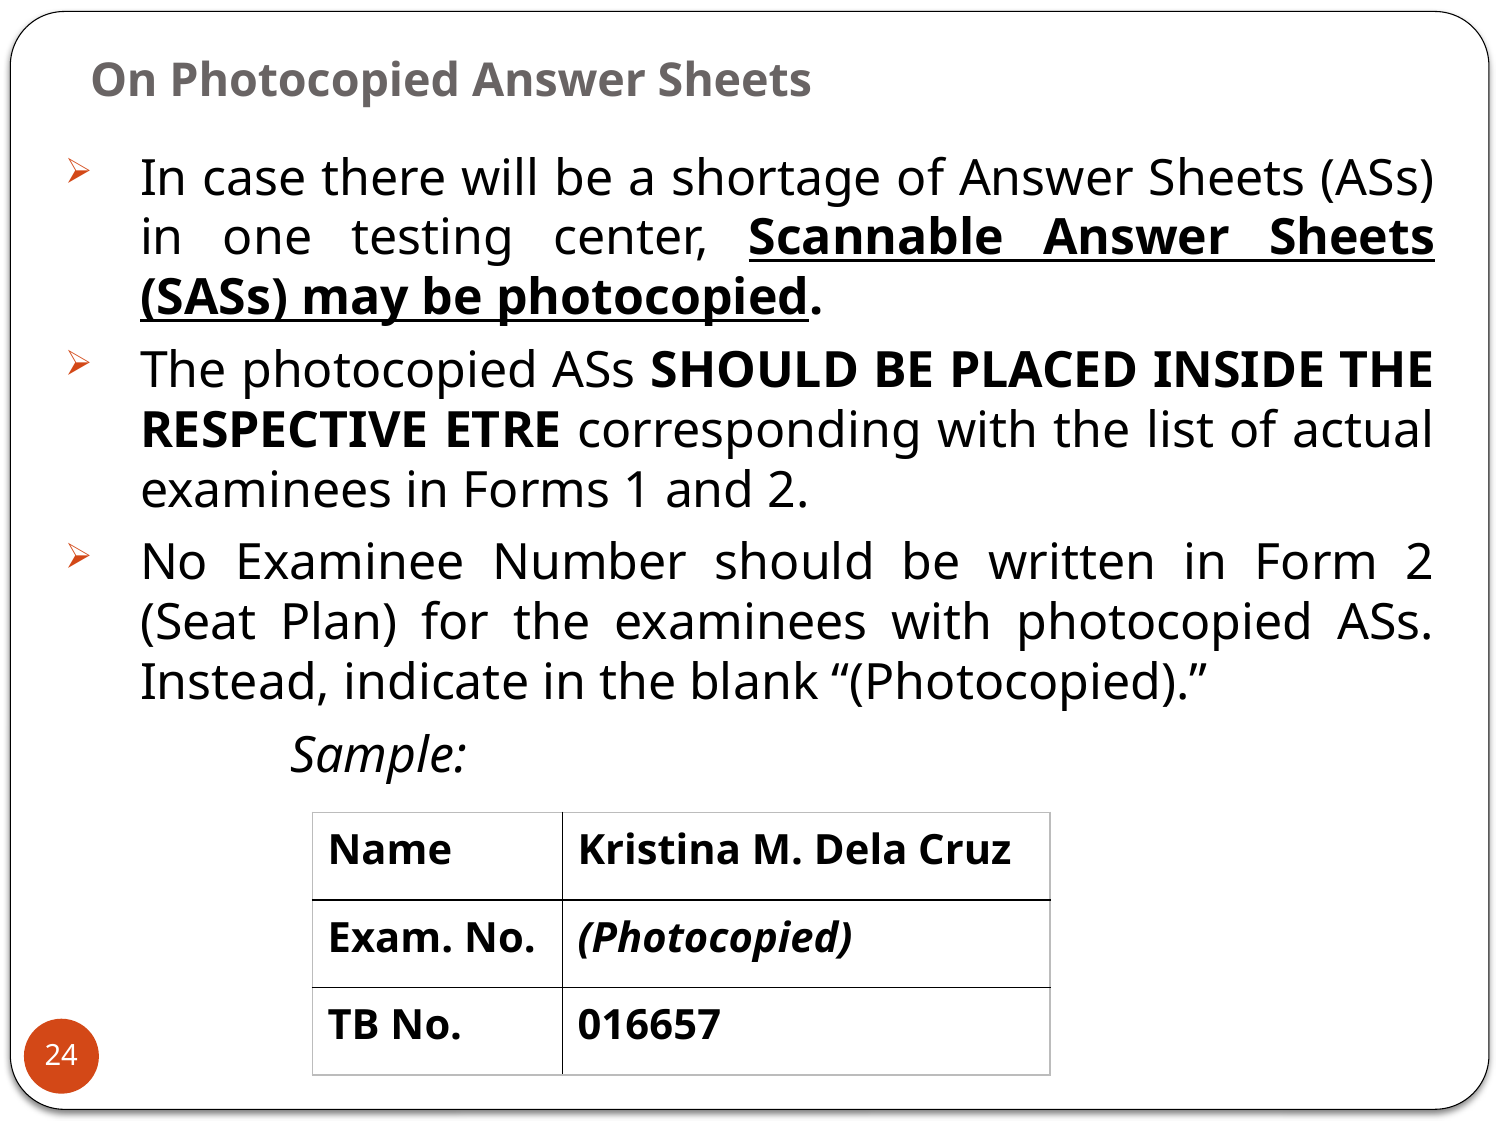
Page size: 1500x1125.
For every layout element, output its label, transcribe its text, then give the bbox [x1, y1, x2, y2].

table_header Name [313, 813, 562, 899]
table_cell 016657 [563, 988, 1049, 1074]
title On Photocopied Answer Sheets [74, 37, 1276, 126]
table_cell Exam. No. [313, 901, 562, 987]
table_cell TB No. [313, 988, 562, 1074]
table_header Kristina M. Dela Cruz [563, 813, 1049, 899]
list In case there will be a shortage of Answer Sheets (ASs) in one testing center, Scannable Answer Sheets (SASs) may be photocopied. The photocopied ASs SHOULD BE PLACED INSIDE THE RESPECTIVE ETRE corresponding with the list of actual examinees in Forms 1 and 2. No Examinee Number should be written in Form 2 (Seat Plan) for the examinees with photocopied ASs. Instead, indicate in the blank “(Photocopied).” Sample: [49, 137, 1451, 1101]
text_box [62, 1101, 1300, 1125]
table_cell (Photocopied) [563, 901, 1049, 987]
slide_number 24 [23, 1020, 49, 1092]
